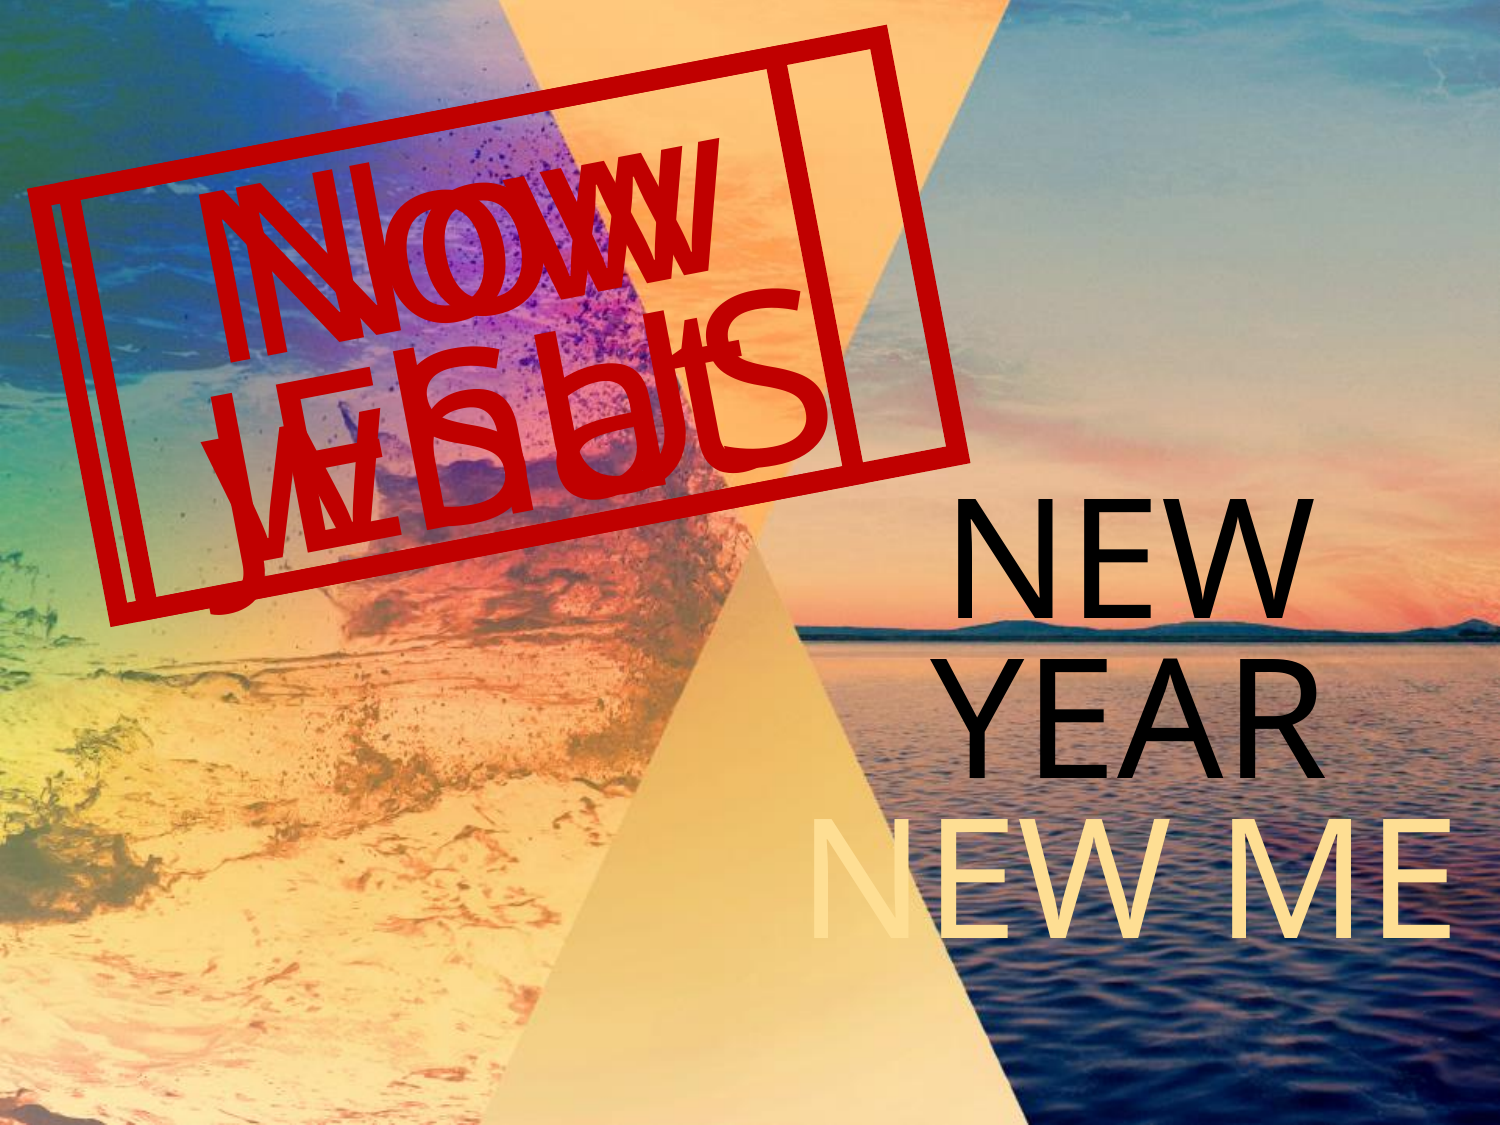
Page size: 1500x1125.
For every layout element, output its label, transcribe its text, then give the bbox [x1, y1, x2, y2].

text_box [75, 112, 931, 582]
picture [0, 0, 1500, 1125]
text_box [105, 119, 826, 590]
text_box NEW YEAR NEW ME [777, 483, 1482, 978]
